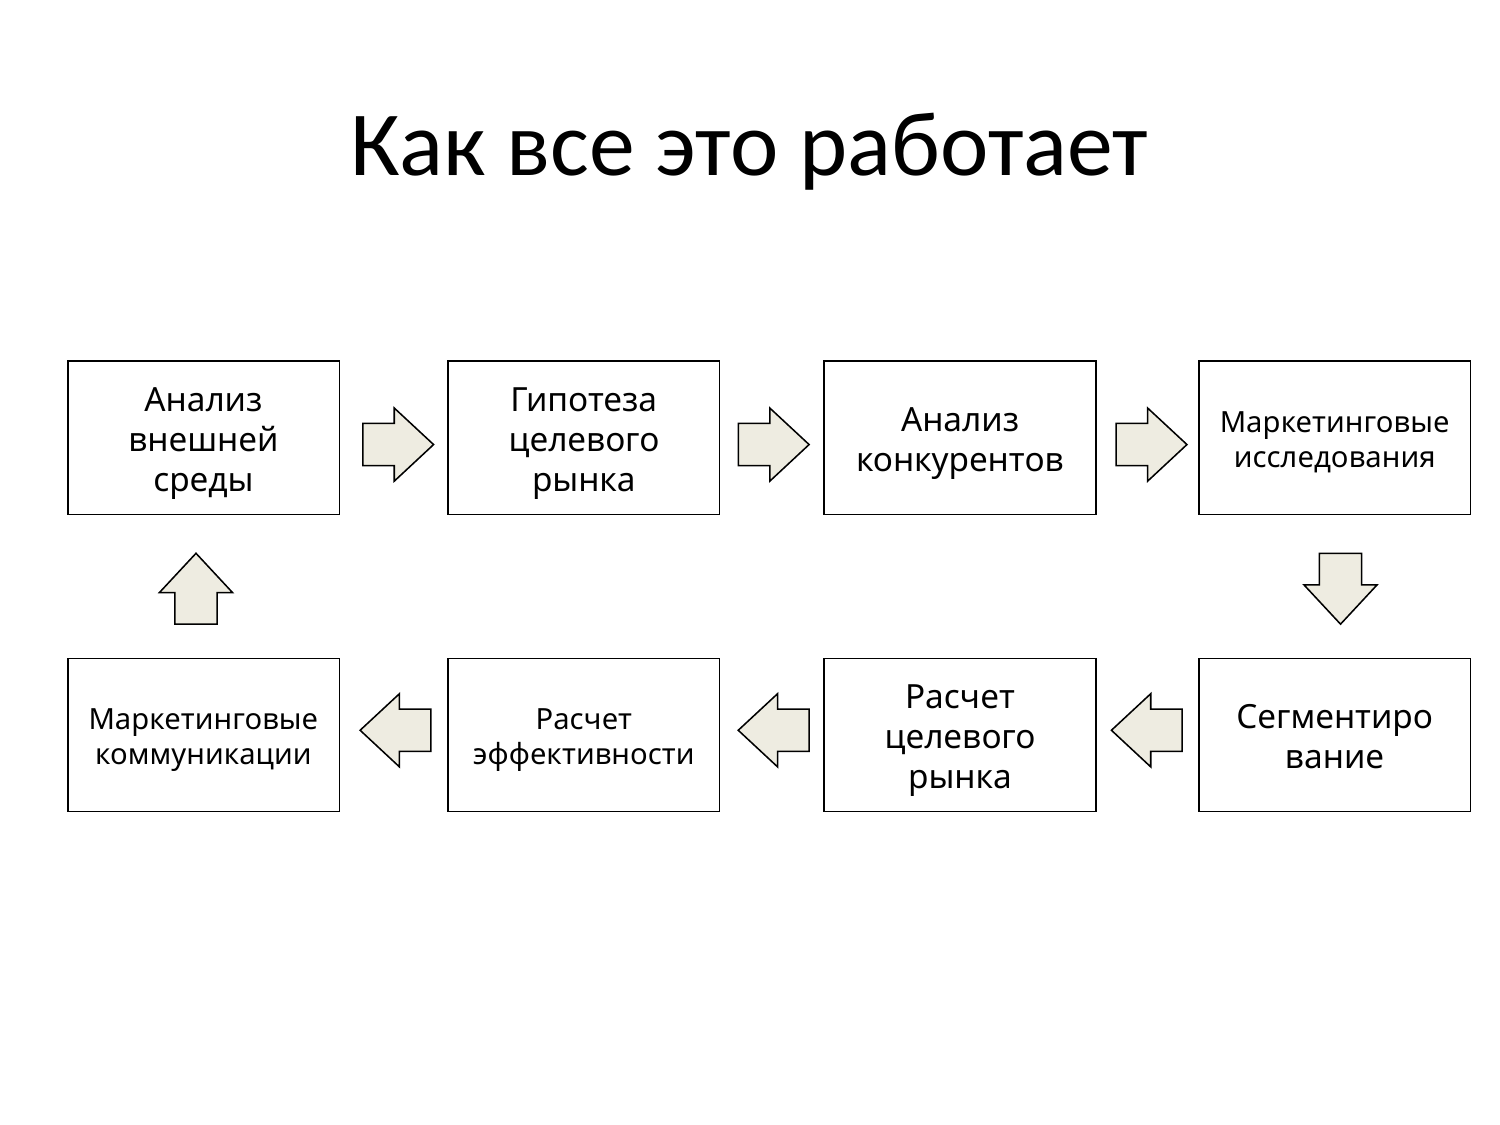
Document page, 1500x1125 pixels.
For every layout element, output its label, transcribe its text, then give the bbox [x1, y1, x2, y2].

text_box Маркетинговые исследования [1198, 361, 1471, 515]
text_box [738, 693, 810, 767]
text_box [738, 408, 810, 482]
text_box Анализ внешней среды [67, 361, 340, 515]
text_box [1303, 553, 1378, 625]
text_box Анализ конкурентов [824, 361, 1096, 515]
text_box [1116, 408, 1187, 482]
text_box [360, 693, 431, 767]
text_box [159, 553, 233, 625]
text_box Гипотеза целевого рынка [448, 361, 720, 515]
text_box [1111, 693, 1183, 767]
text_box Сегментиро вание [1198, 658, 1471, 812]
text_box [362, 408, 434, 482]
text_box Расчет целевого рынка [824, 658, 1096, 812]
title Как все это работает [75, 45, 1425, 233]
text_box Расчет эффективности [448, 658, 720, 812]
text_box Маркетинговые коммуникации [67, 658, 340, 812]
